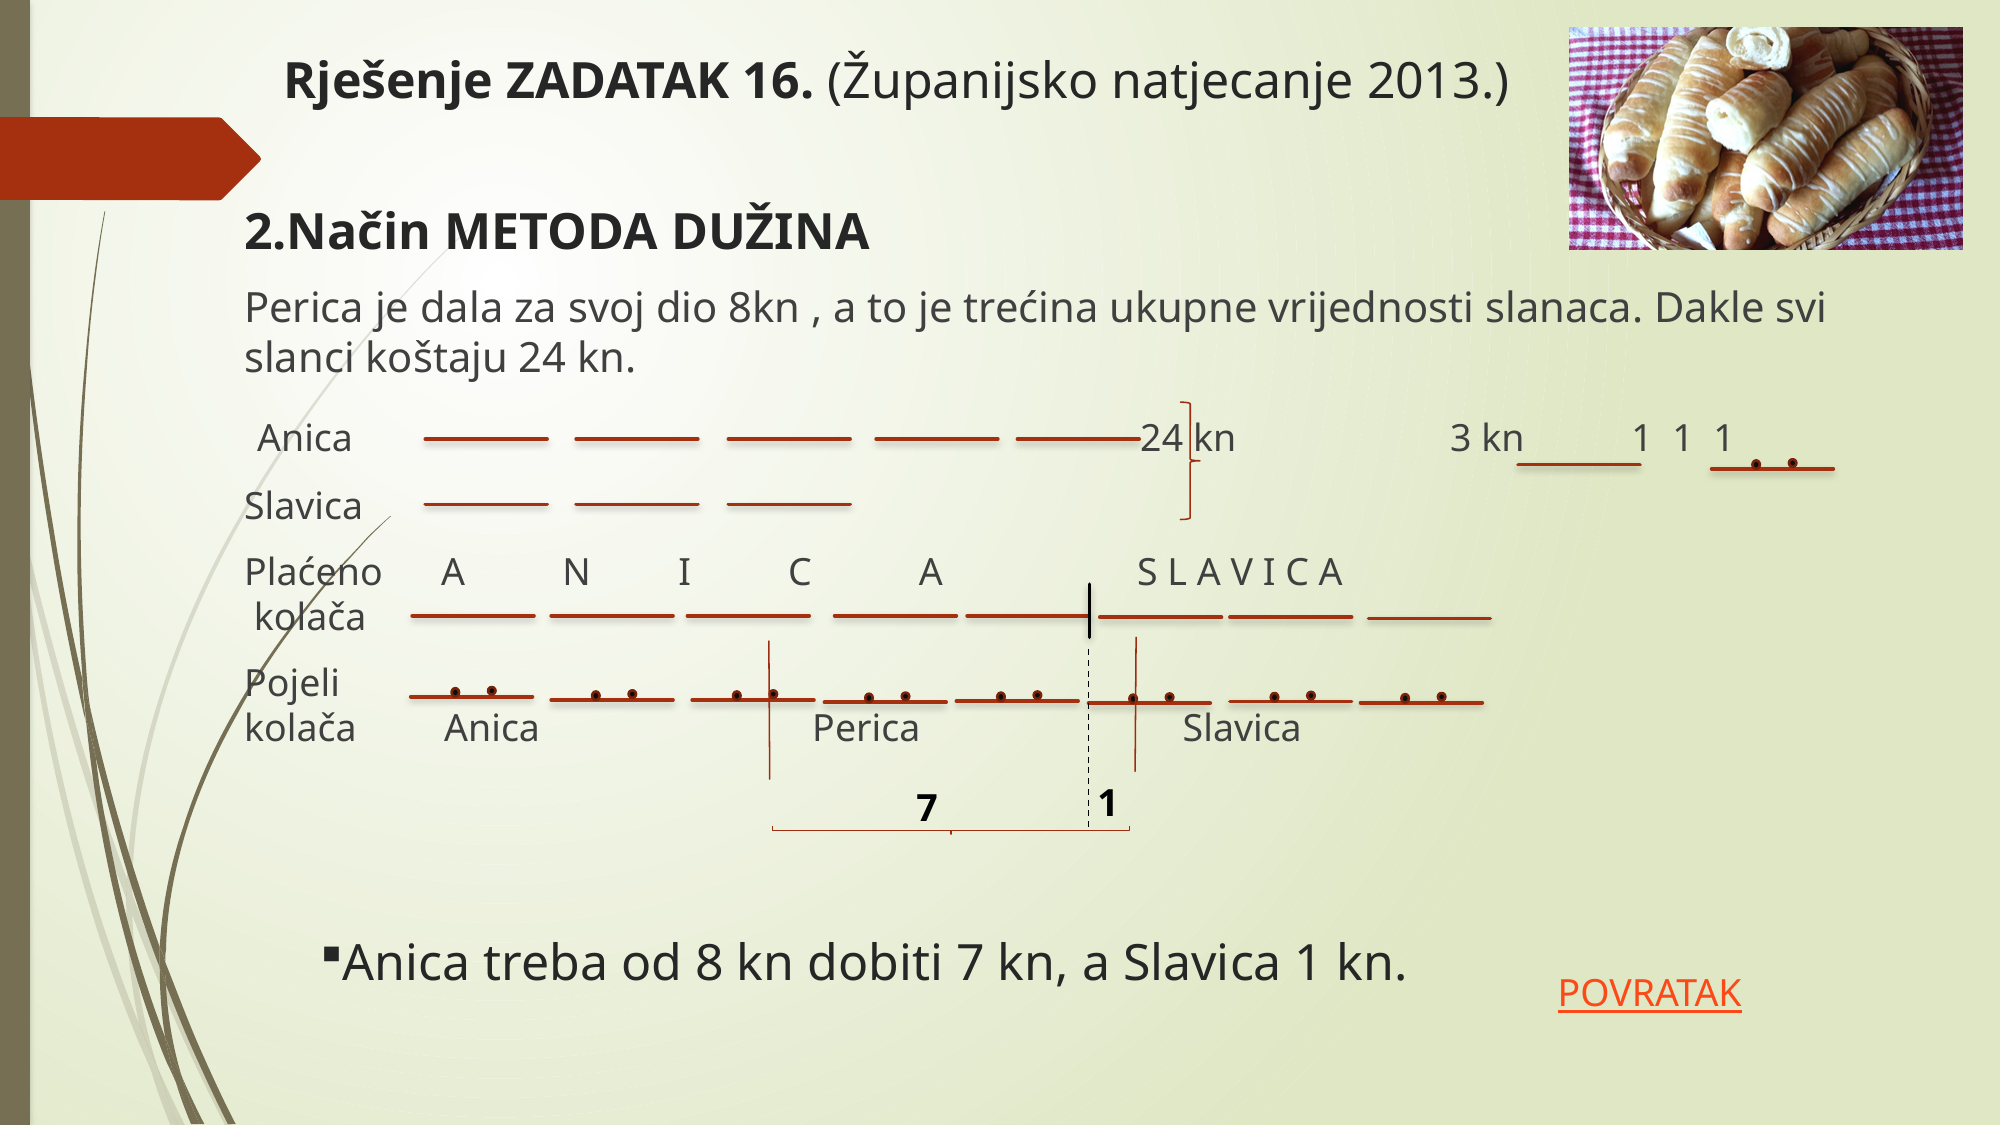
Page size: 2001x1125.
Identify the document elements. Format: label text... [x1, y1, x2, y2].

title Rješenje ZADATAK 16. (Županijsko natjecanje 2013.) [269, 41, 1563, 192]
text_box POVRATAK [1542, 961, 1822, 1028]
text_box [425, 401, 1641, 520]
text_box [410, 686, 533, 697]
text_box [1711, 458, 1834, 470]
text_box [1229, 691, 1352, 702]
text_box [1155, 693, 1211, 704]
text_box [768, 637, 1150, 838]
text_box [1360, 692, 1483, 703]
list 2.Način METODA DUŽINA Perica je dala za svoj dio 8kn , a to je trećina ukupne vrijednosti slanaca. Dakle svi slanci koštaju 24 kn. Anica 24 kn 3 kn 1 1 1 Slavica Plaćeno A N I C A S L A V I C A kolača Pojeli kolača Anica Perica Slavica [229, 192, 1927, 1040]
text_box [691, 690, 763, 701]
text_box Anica treba od 8 kn dobiti 7 kn, a Slavica 1 kn. [305, 923, 1481, 999]
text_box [411, 583, 1491, 638]
picture [1568, 26, 1964, 250]
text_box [551, 690, 674, 701]
